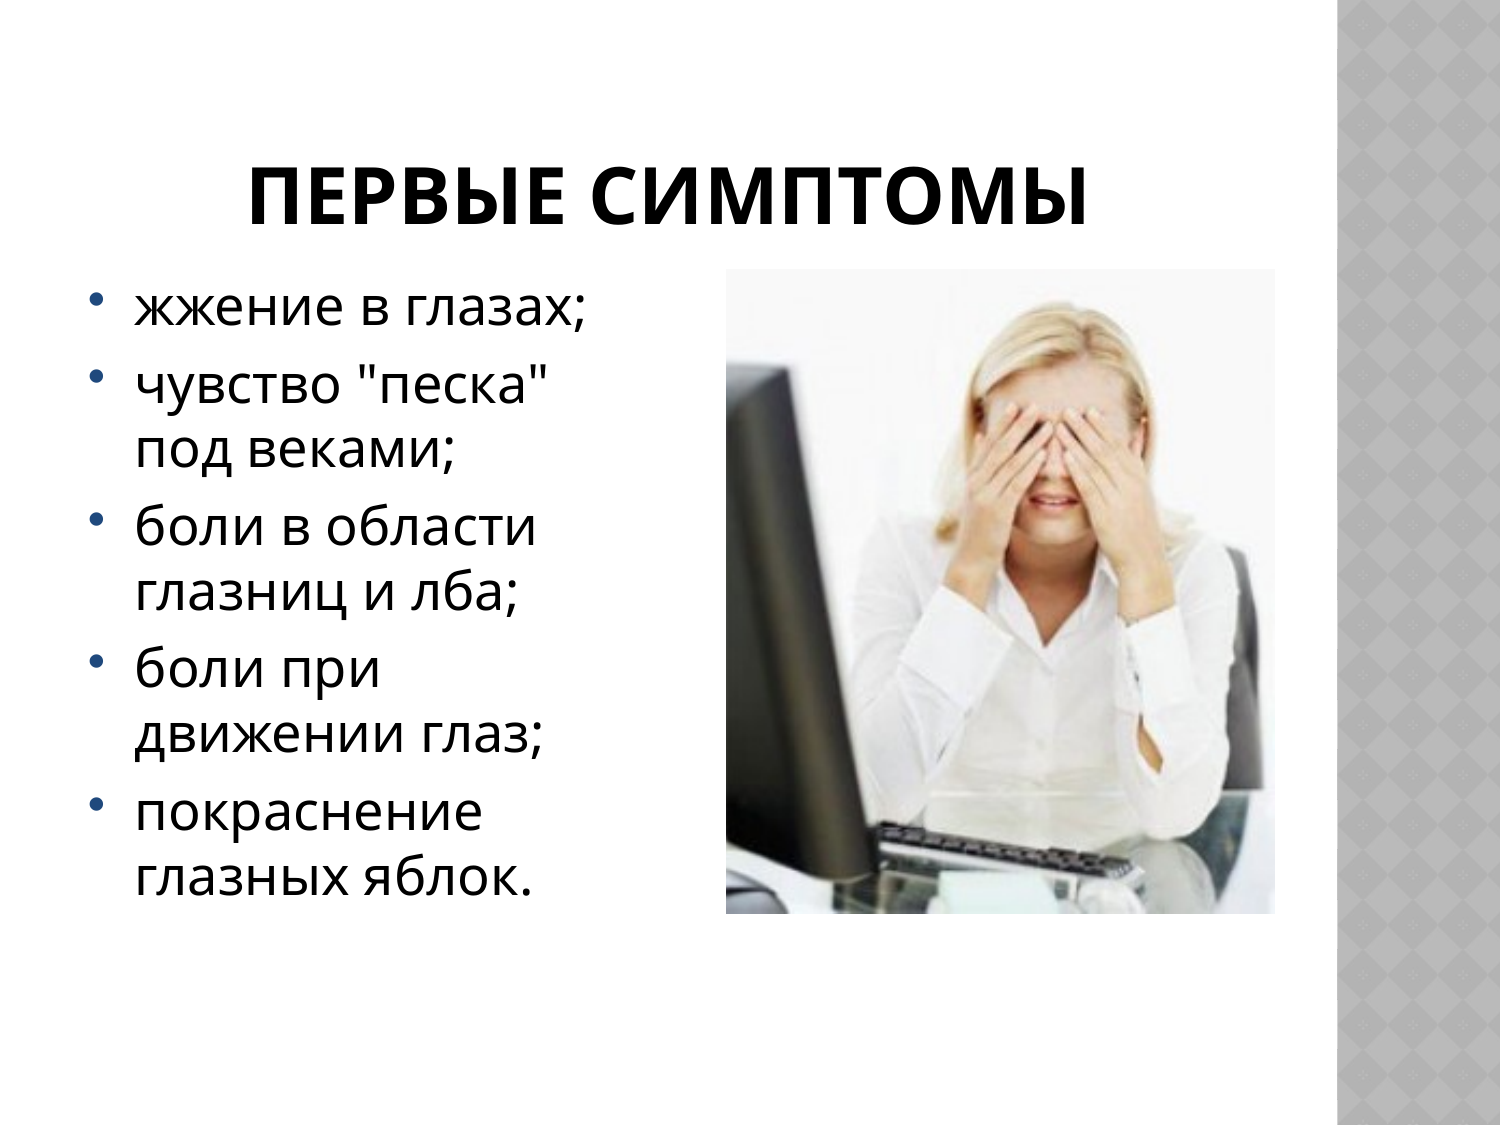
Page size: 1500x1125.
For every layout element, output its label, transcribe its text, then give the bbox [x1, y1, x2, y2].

title Первые симптомы [75, 52, 1263, 240]
picture [726, 269, 1275, 915]
list жжение в глазах; чувство "песка" под веками; боли в области глазниц и лба; боли при движении глаз; покраснение глазных яблок. [75, 264, 657, 1059]
